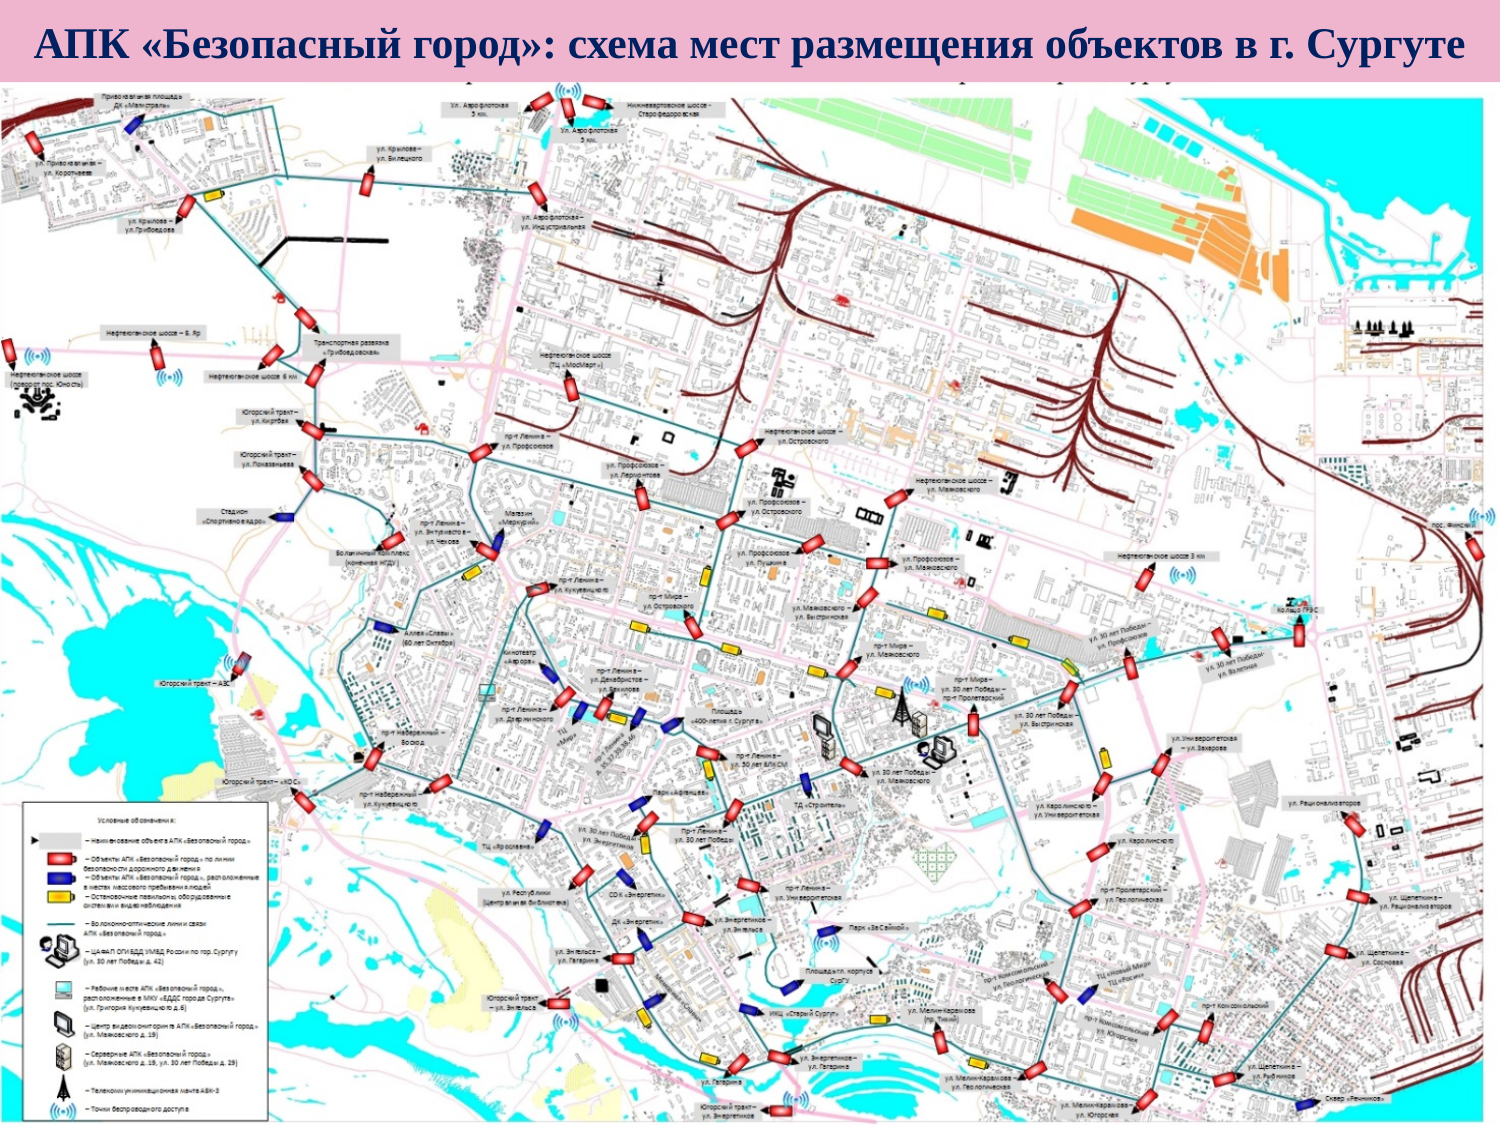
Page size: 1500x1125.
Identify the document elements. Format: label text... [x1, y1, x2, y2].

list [0, 42, 1500, 1125]
title АПК «Безопасный город»: схема мест размещения объектов в г. Сургуте [0, 0, 1500, 42]
